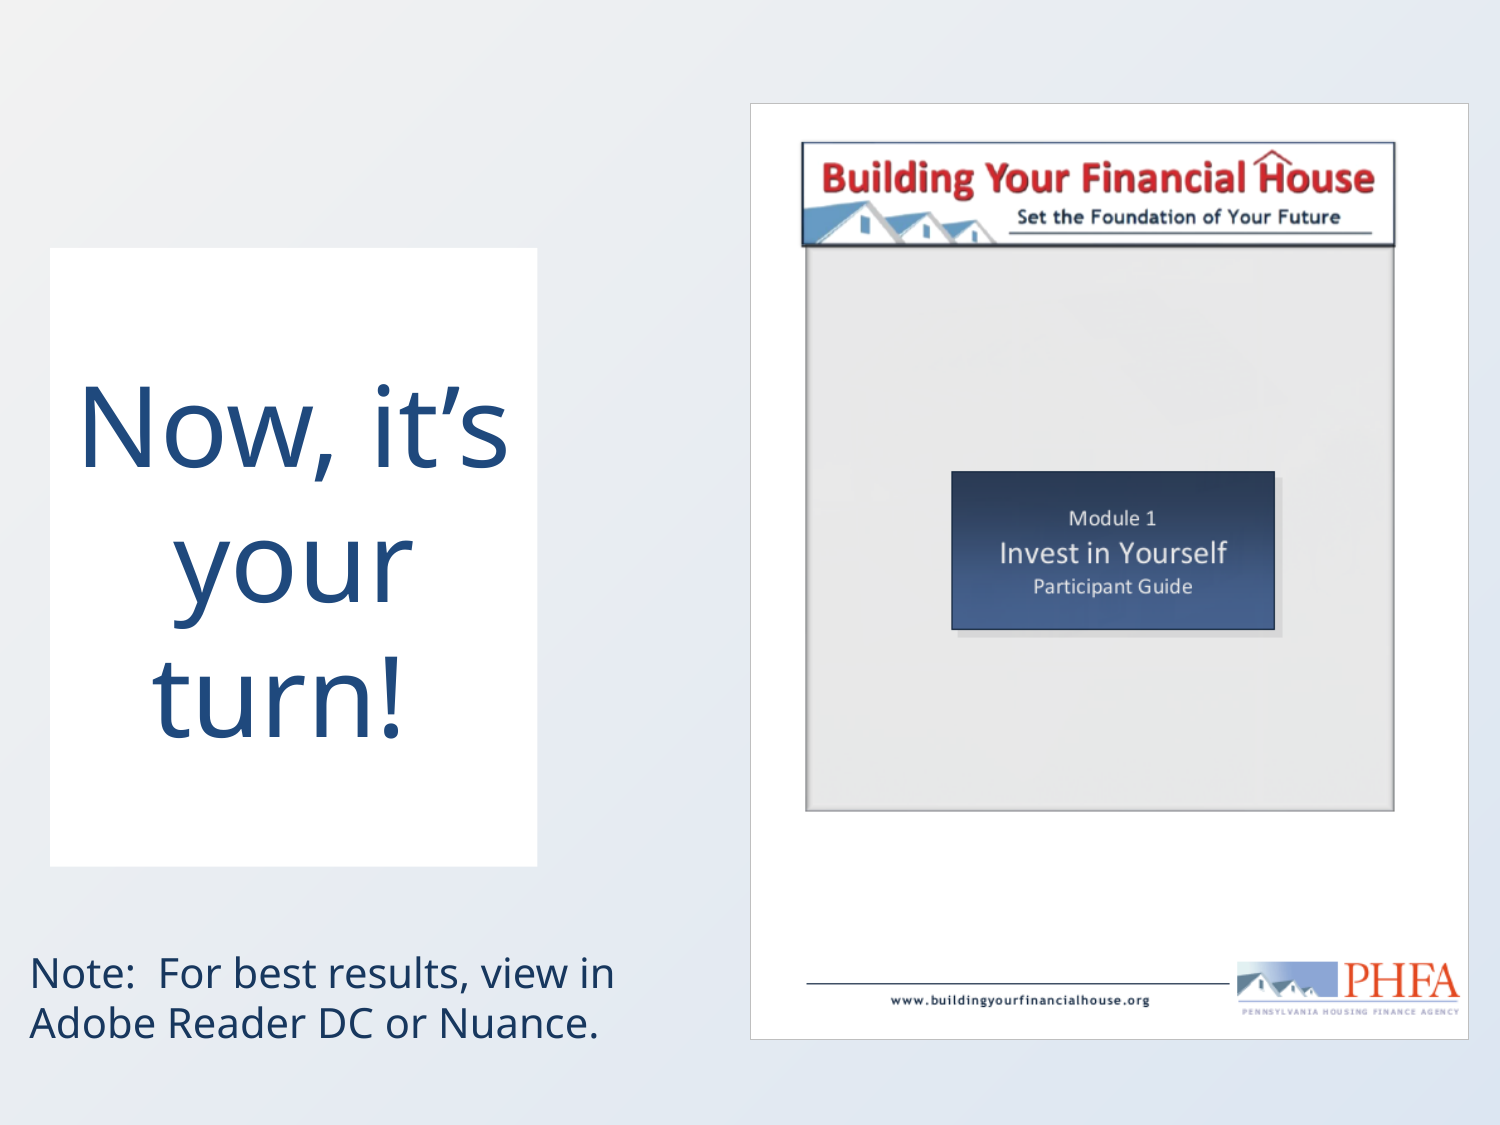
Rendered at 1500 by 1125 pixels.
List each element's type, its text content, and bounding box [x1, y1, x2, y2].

picture [749, 103, 1470, 1040]
text_box Note: For best results, view in Adobe Reader DC or Nuance. [0, 938, 659, 1055]
text_box Now, it’s your turn! [50, 247, 538, 867]
